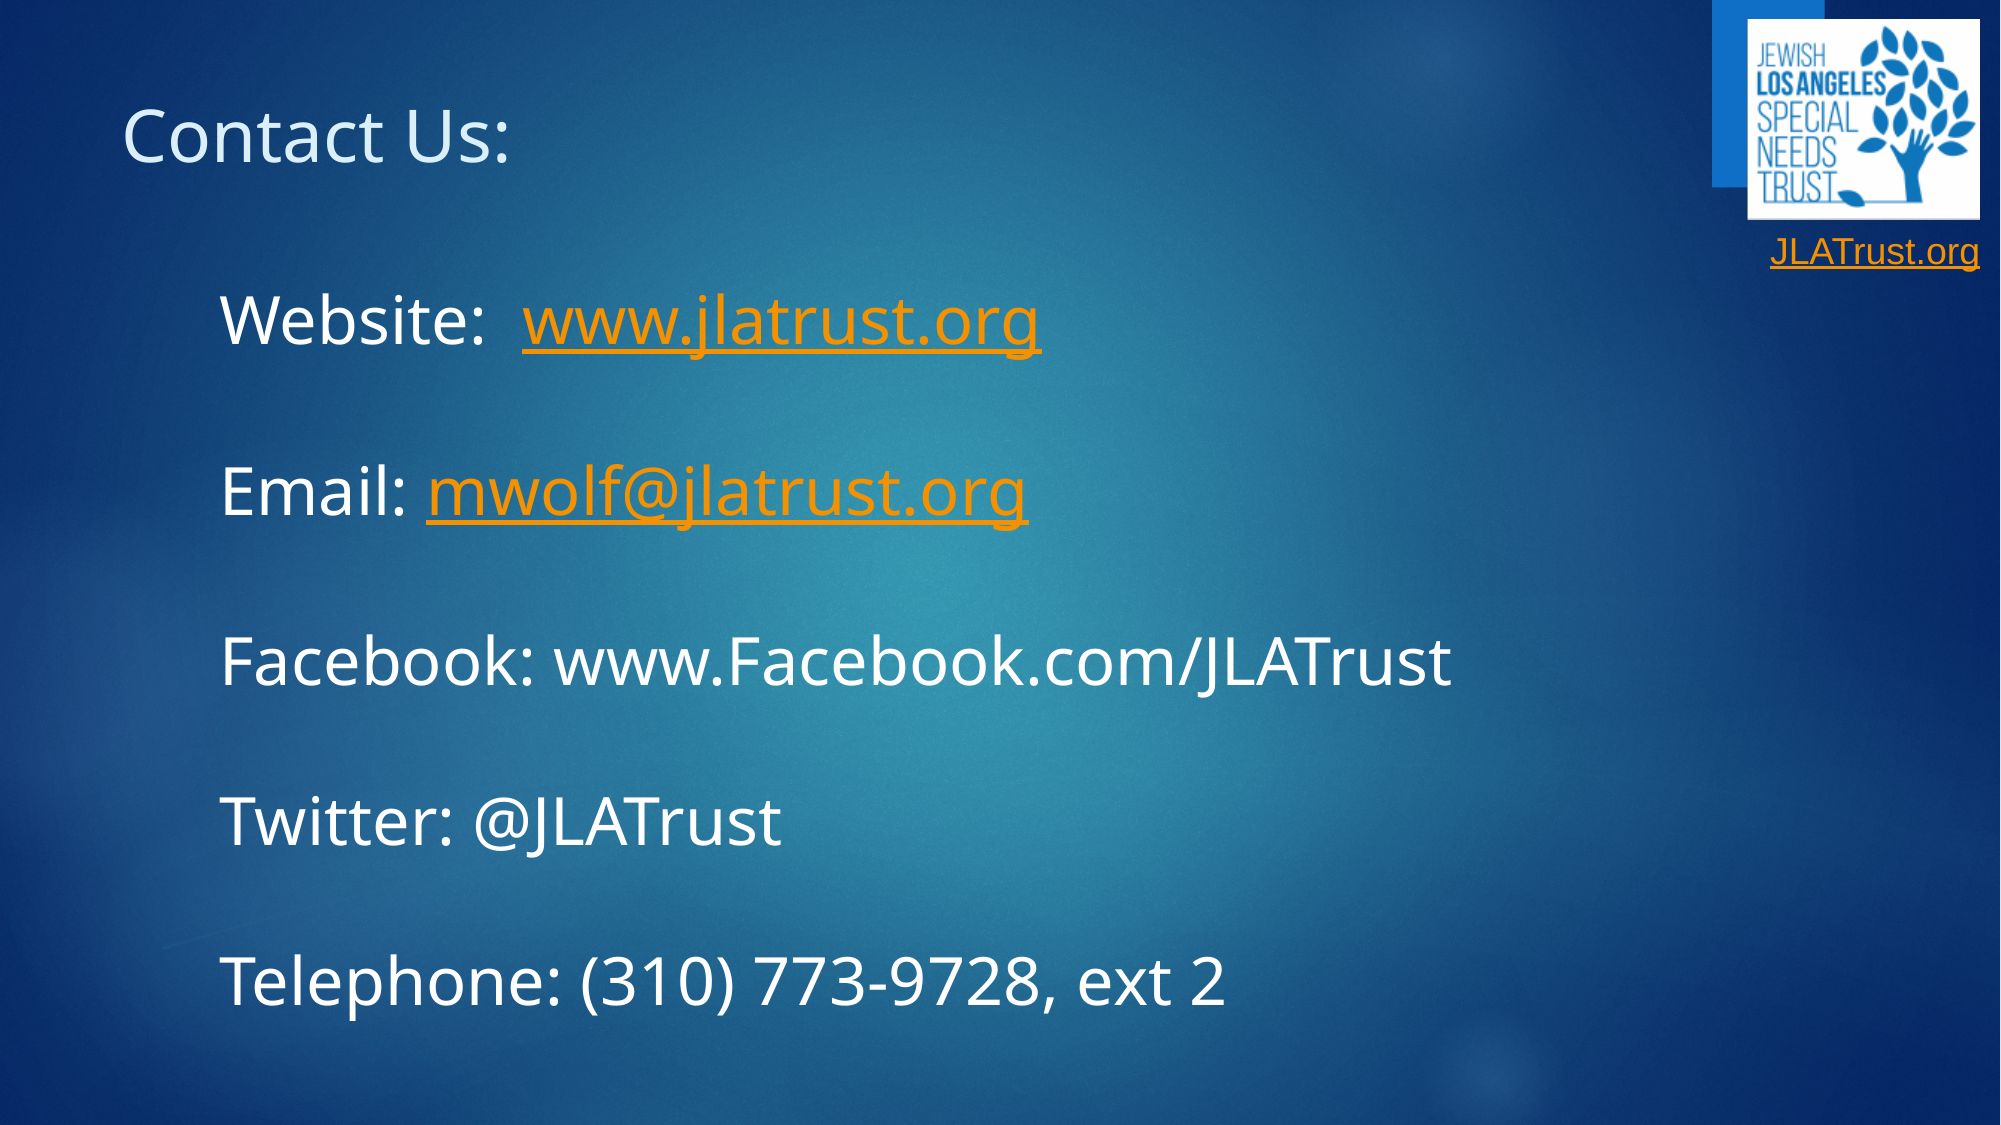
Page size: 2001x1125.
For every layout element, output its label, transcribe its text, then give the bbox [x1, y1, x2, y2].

title Contact Us: [106, 74, 1649, 304]
picture [0, 0, 2001, 1125]
list Website: www.jlatrust.org Email: mwolf@jlatrust.org Facebook: www.Facebook.com/JLATrust Twitter: @JLATrust Telephone: (310) 773-9728, ext 2 [187, 262, 1713, 1038]
